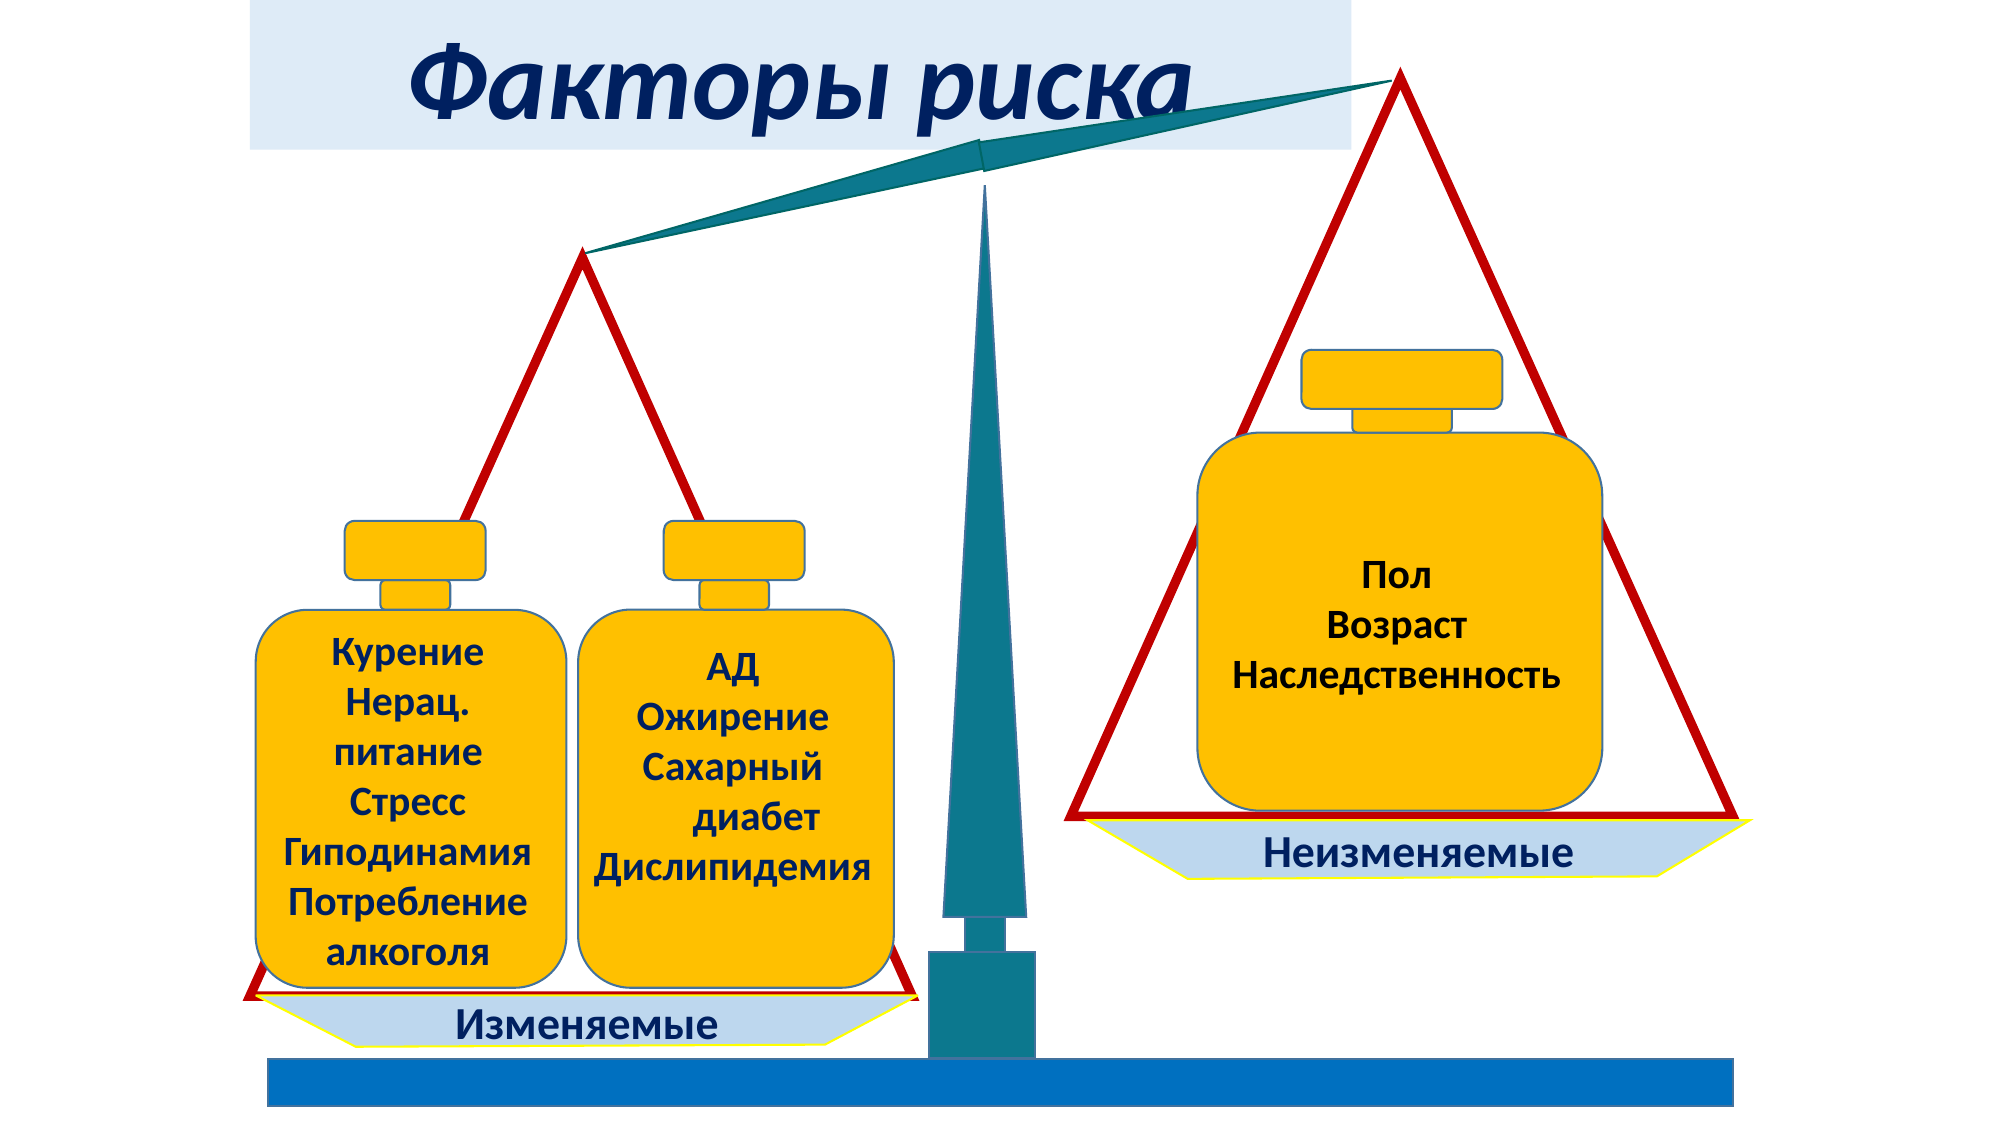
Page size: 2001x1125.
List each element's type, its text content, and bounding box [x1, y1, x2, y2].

text_box [1240, 75, 1563, 435]
text_box [248, 255, 913, 998]
text_box АД Ожирение Сахарный диабет Дислипидемия [577, 608, 895, 989]
text_box Неизменяемые [1083, 819, 1754, 880]
text_box [698, 582, 771, 611]
text_box Изменяемые [255, 994, 919, 1048]
text_box Пол Возраст Наследственность [1196, 431, 1604, 812]
text_box [1069, 527, 1735, 818]
text_box [1300, 348, 1504, 410]
text_box Курение Нерац. питание Стресс Гиподинамия Потребление алкоголя [254, 608, 568, 989]
text_box [1351, 410, 1453, 434]
text_box [662, 519, 806, 582]
text_box [964, 918, 1006, 953]
text_box [928, 951, 1036, 1060]
text_box [977, 79, 1392, 173]
text_box [942, 185, 1028, 918]
text_box [267, 1058, 1734, 1107]
text_box Факторы риска [249, 0, 1352, 150]
text_box [343, 519, 487, 582]
text_box [584, 138, 982, 255]
text_box [379, 582, 452, 611]
